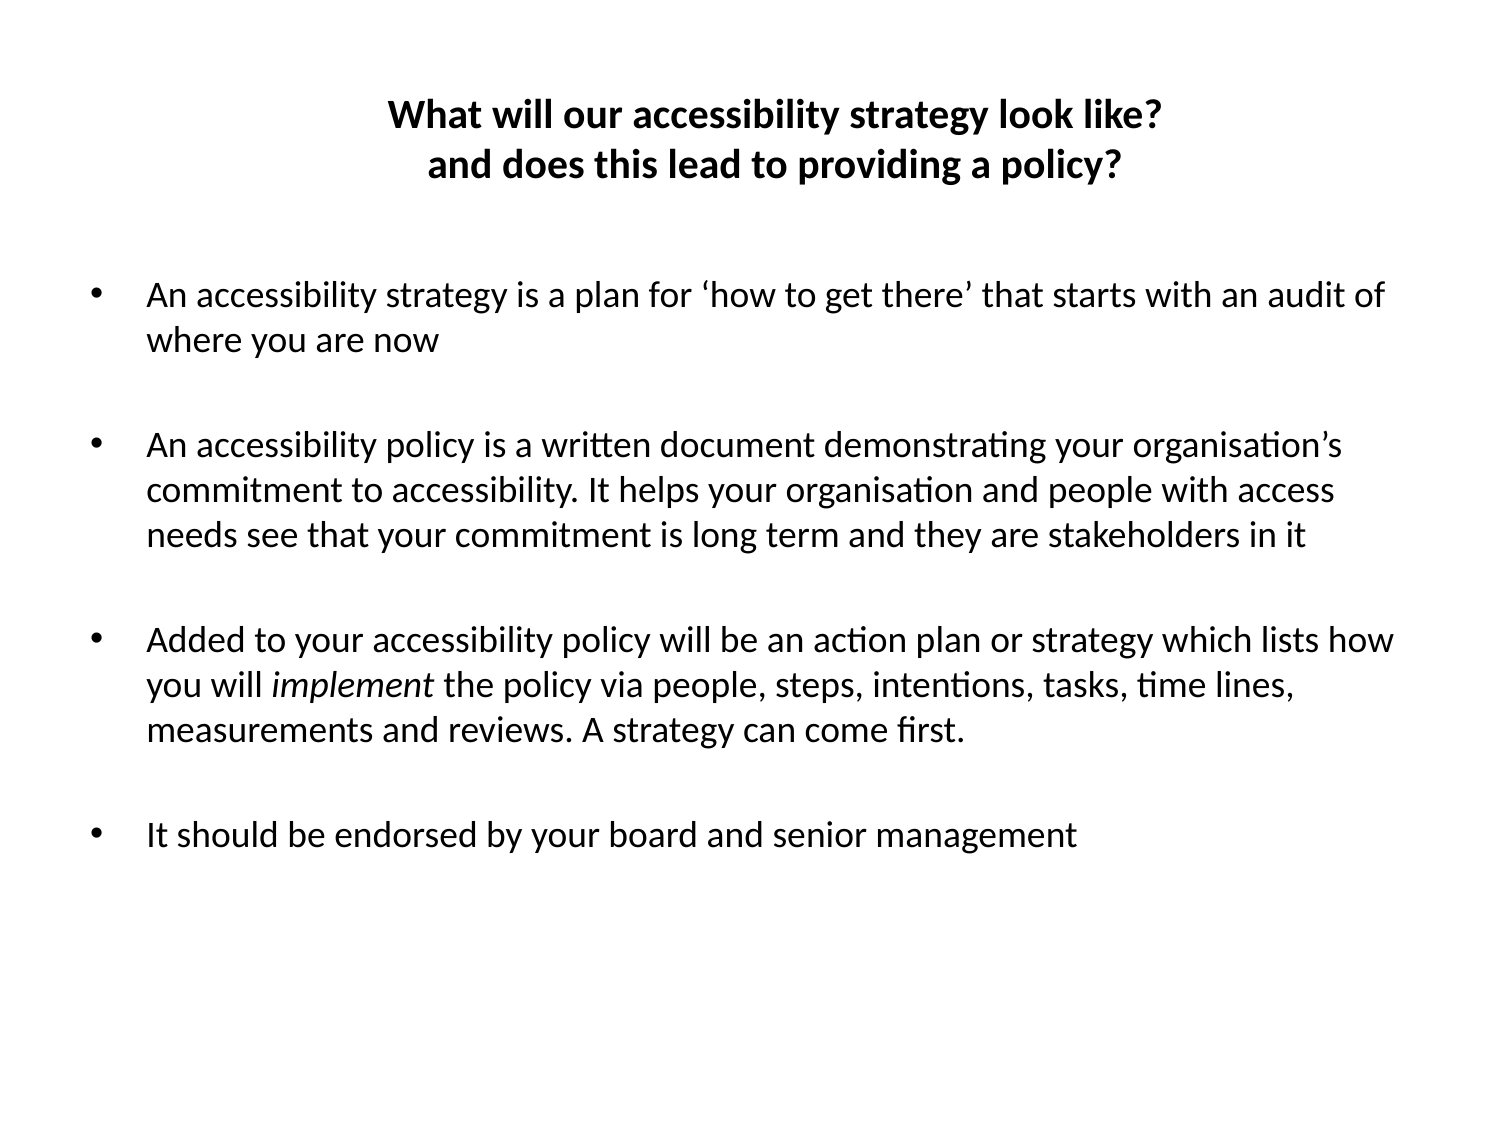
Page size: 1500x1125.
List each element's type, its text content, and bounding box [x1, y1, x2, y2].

list An accessibility strategy is a plan for ‘how to get there’ that starts with an audit of where you are now An accessibility policy is a written document demonstrating your organisation’s commitment to accessibility. It helps your organisation and people with access needs see that your commitment is long term and they are stakeholders in it Added to your accessibility policy will be an action plan or strategy which lists how you will implement the policy via people, steps, intentions, tasks, time lines, measurements and reviews. A strategy can come first. It should be endorsed by your board and senior management [75, 262, 1425, 1005]
title What will our accessibility strategy look like? and does this lead to providing a policy? [100, 42, 1451, 231]
